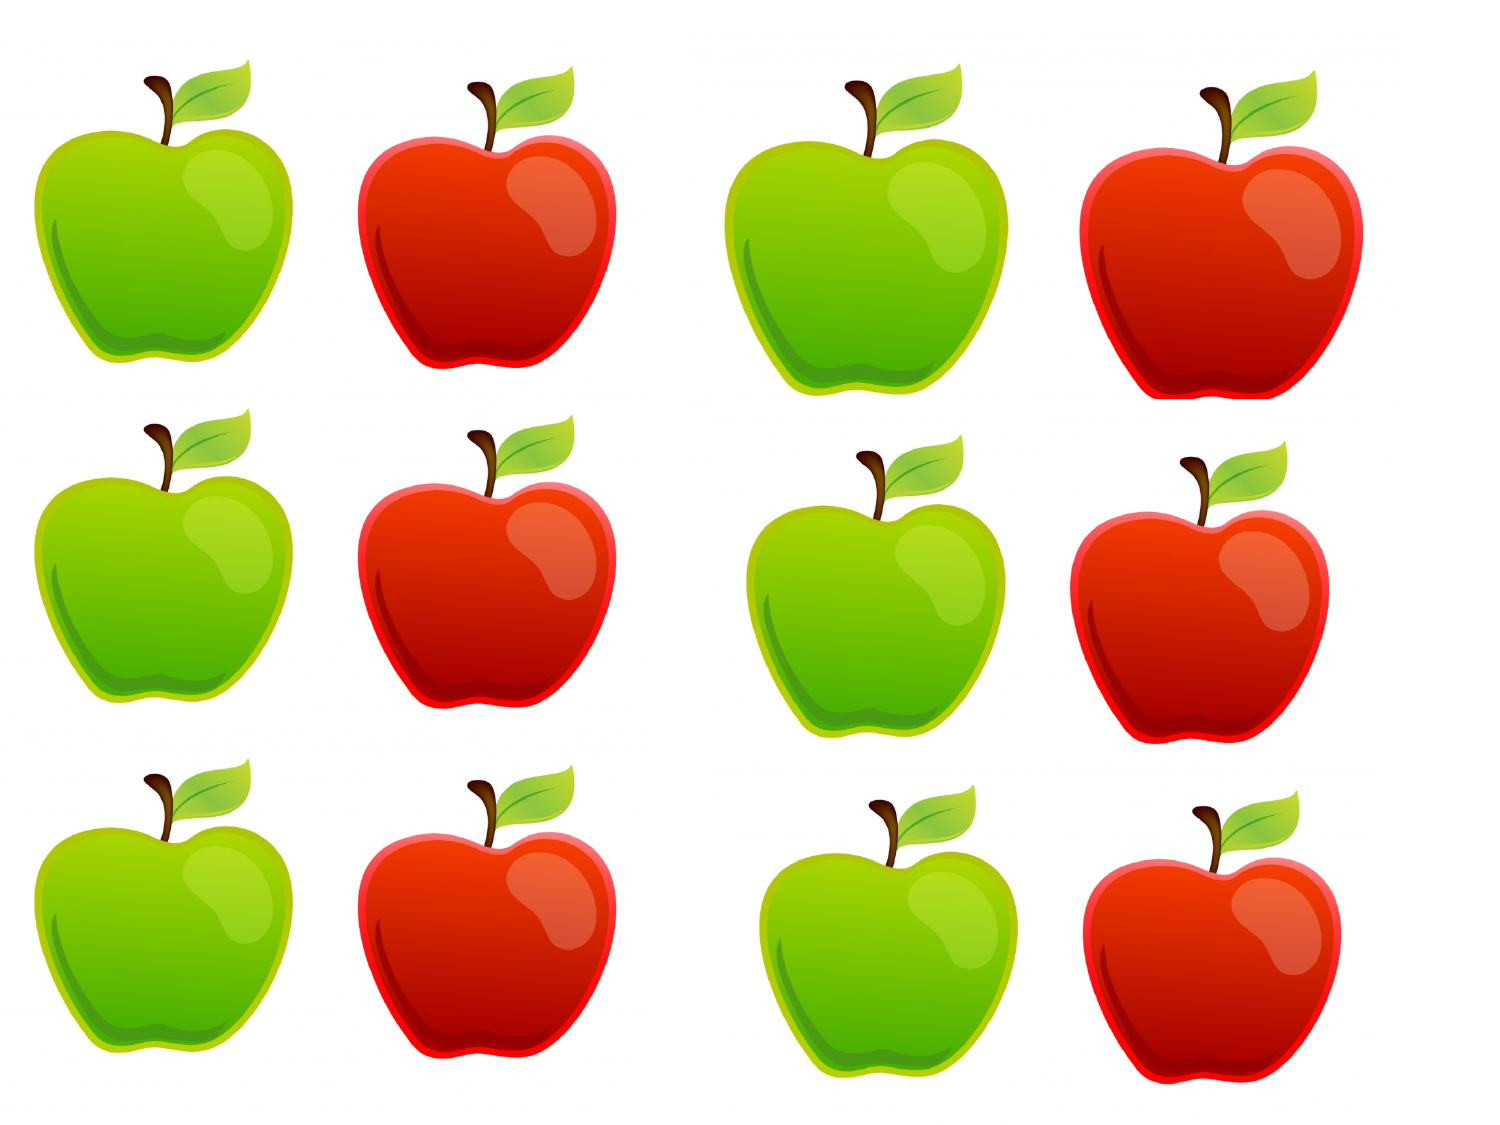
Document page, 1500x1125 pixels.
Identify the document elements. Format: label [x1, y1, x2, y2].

picture [687, 24, 1401, 1125]
picture [0, 24, 651, 1113]
